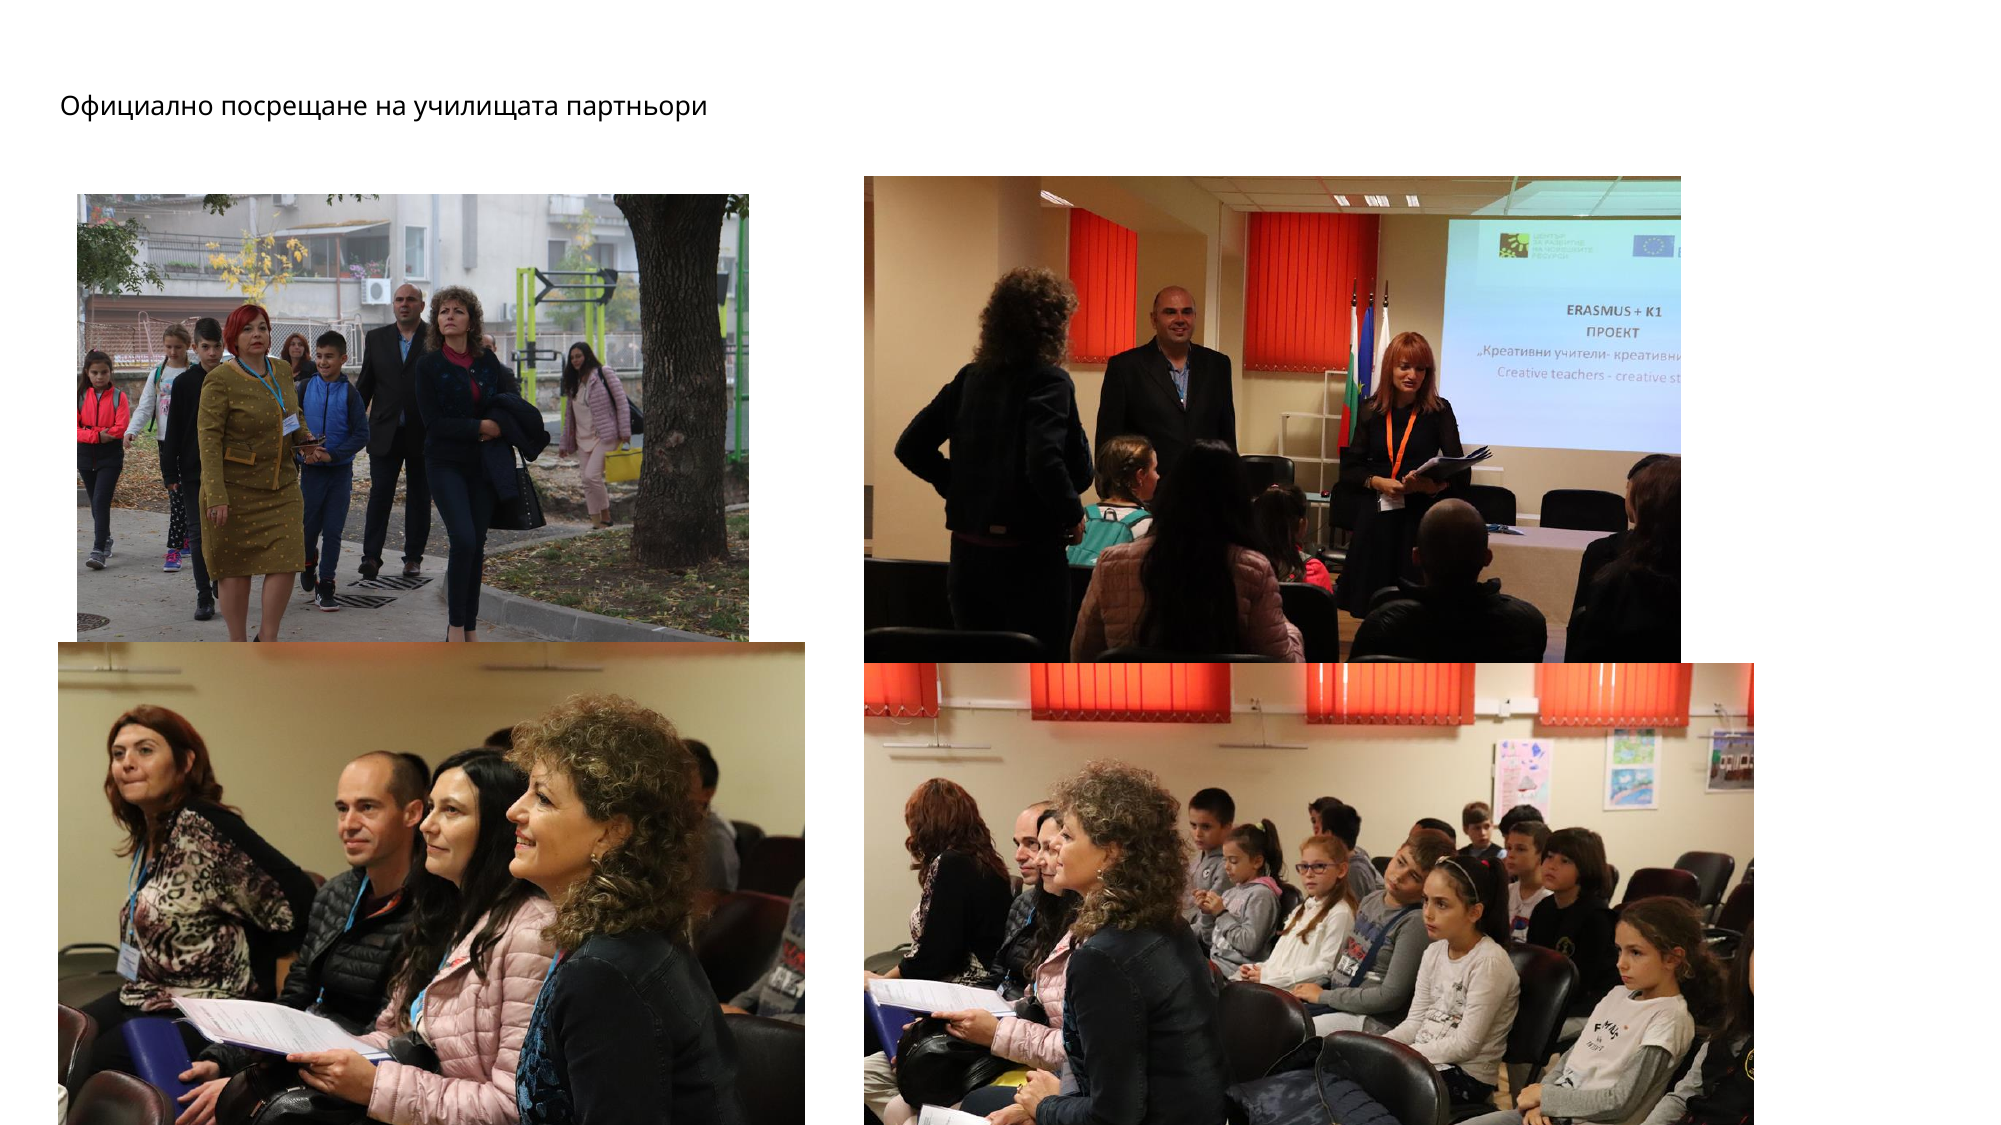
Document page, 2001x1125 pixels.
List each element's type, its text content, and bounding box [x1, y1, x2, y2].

title Официално посрещане на училищата партньори [37, 56, 1863, 129]
picture [864, 176, 1754, 1125]
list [77, 194, 749, 642]
picture [58, 642, 805, 1125]
